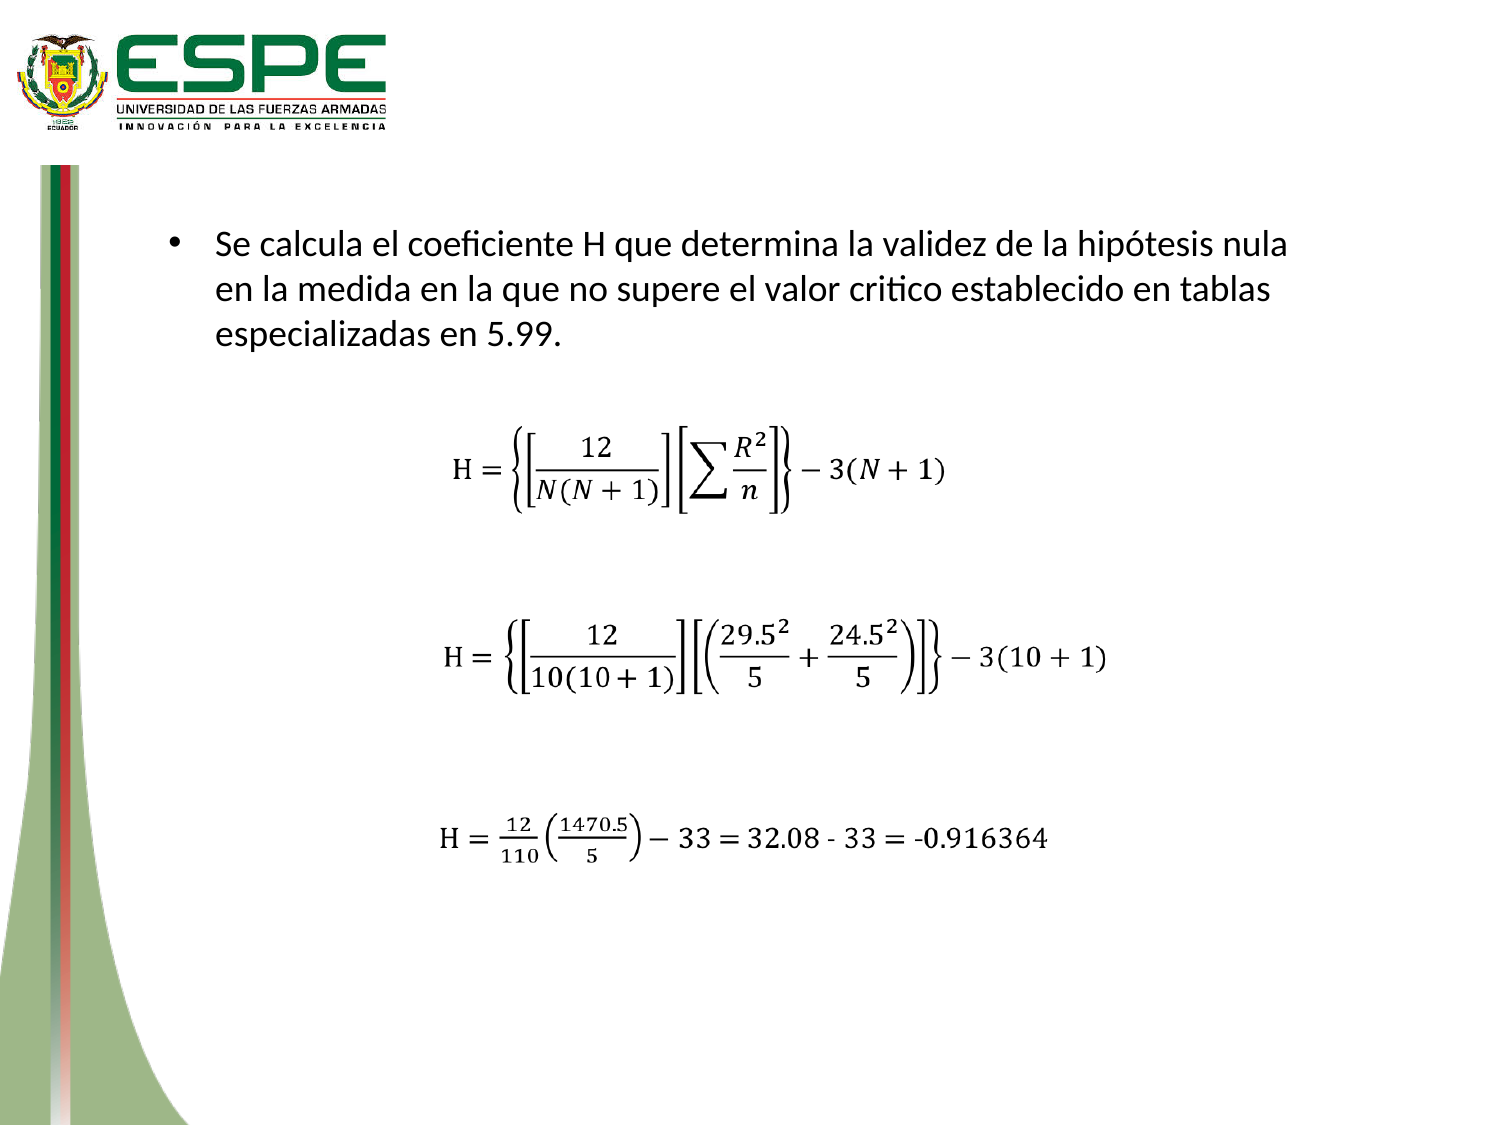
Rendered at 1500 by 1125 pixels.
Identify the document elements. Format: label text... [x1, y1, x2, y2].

picture [17, 34, 386, 130]
text_box Se calcula el coeficiente H que determina la validez de la hipótesis nula en la medida en la que no supere el valor critico establecido en tablas especializadas en 5.99. [153, 211, 1344, 362]
picture [413, 412, 1127, 881]
